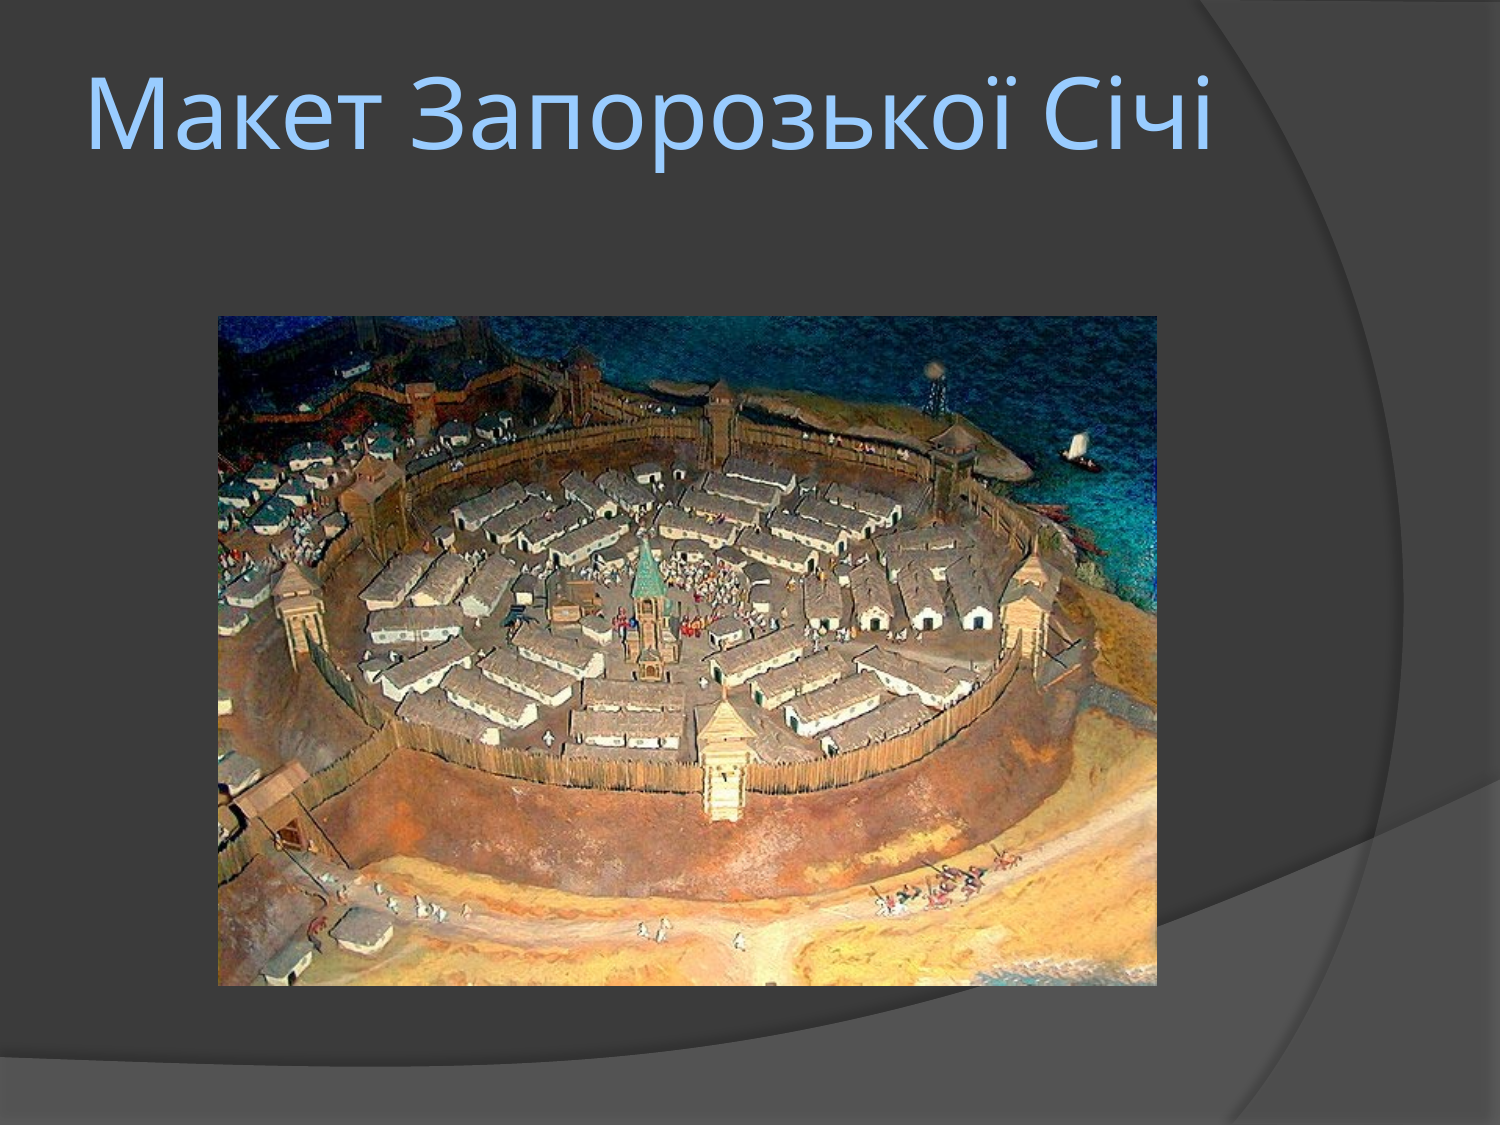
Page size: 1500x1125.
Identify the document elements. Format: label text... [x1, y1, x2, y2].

title Макет Запорозької Січі [75, 70, 1300, 270]
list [218, 316, 1157, 986]
